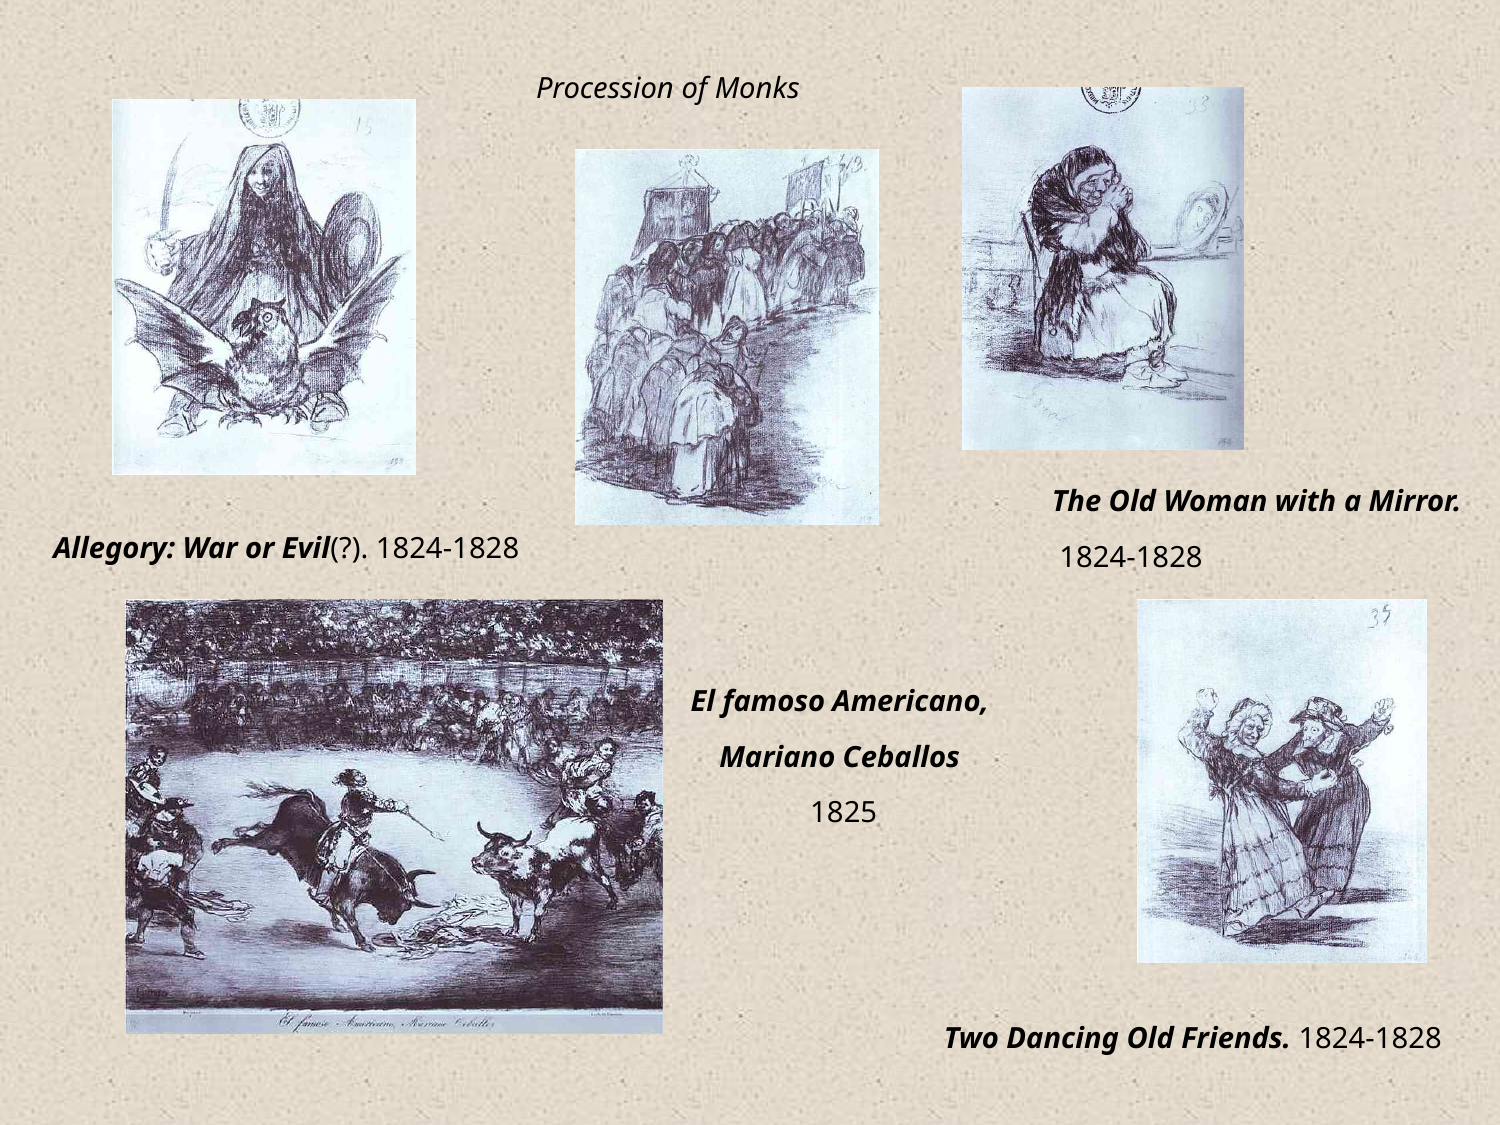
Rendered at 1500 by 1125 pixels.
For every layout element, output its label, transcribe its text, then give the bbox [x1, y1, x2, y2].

text_box Two Dancing Old Friends. 1824-1828 [929, 1012, 1457, 1063]
text_box Allegory: War or Evil(?). 1824-1828 [38, 522, 535, 573]
picture [0, 0, 1500, 1125]
text_box El famoso Americano, Mariano Ceballos 1825 [675, 674, 1004, 837]
text_box The Old Woman with a Mirror. 1824-1828 [1037, 474, 1477, 581]
text_box Procession of Monks [521, 62, 816, 113]
